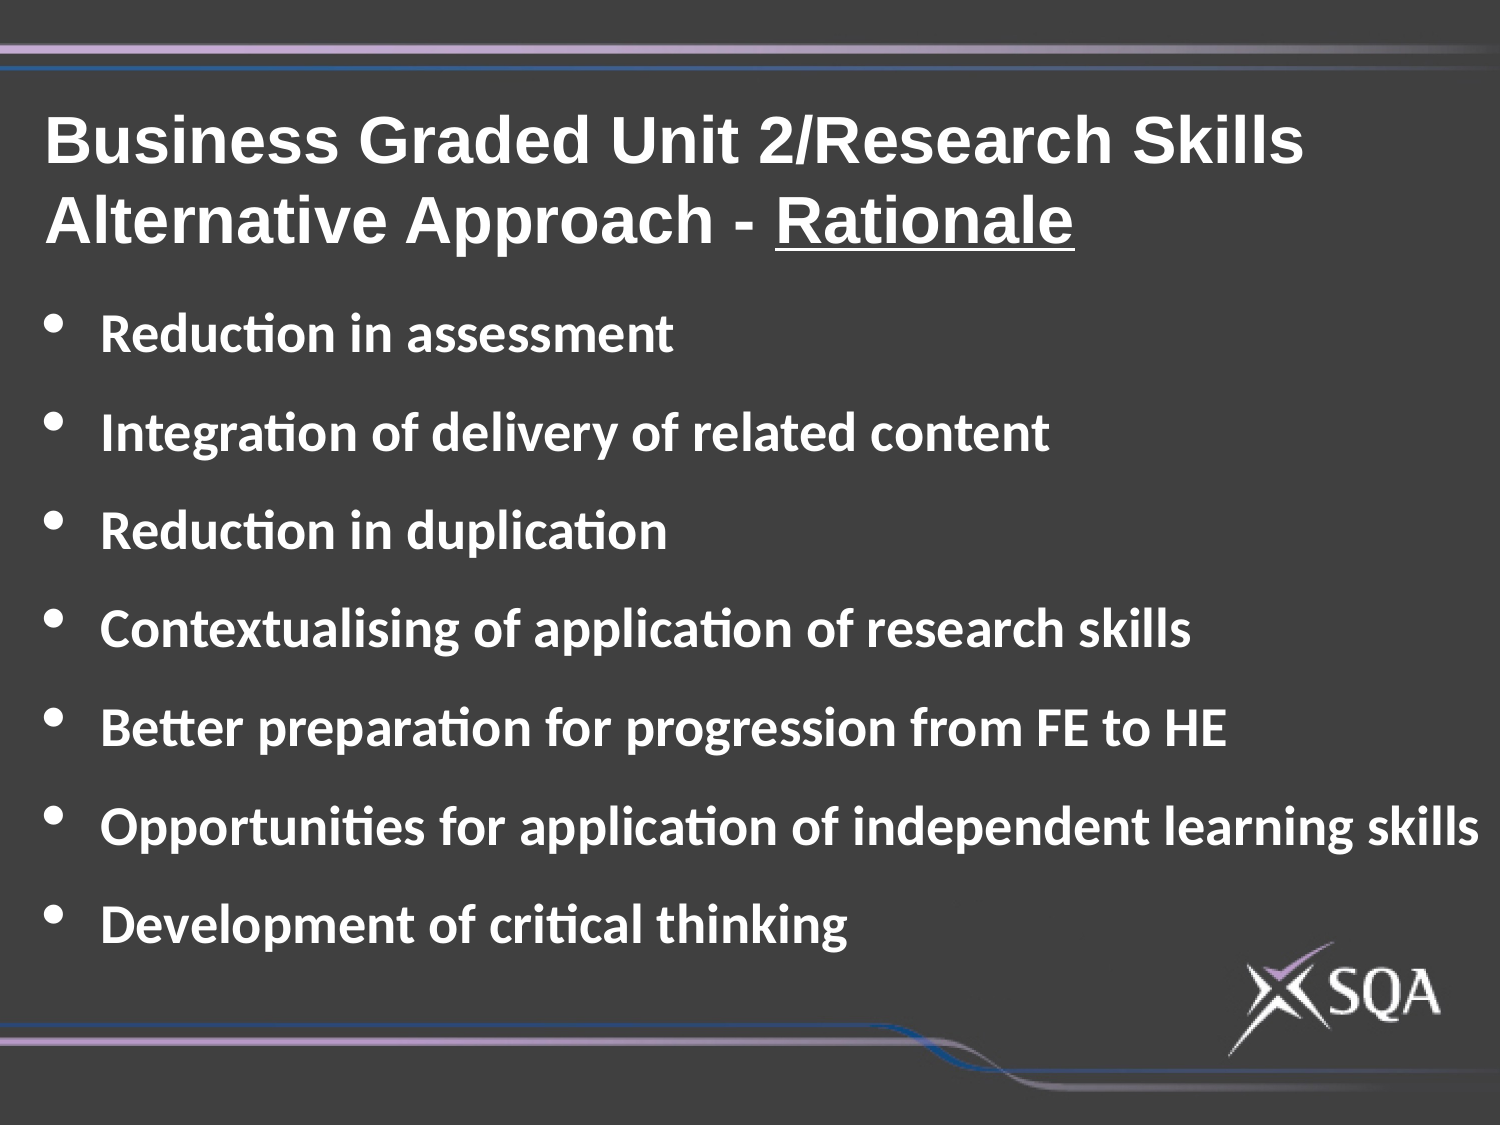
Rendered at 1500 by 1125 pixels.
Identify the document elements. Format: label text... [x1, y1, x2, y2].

text_box Business Graded Unit 2/Research Skills Alternative Approach - Rationale [29, 89, 1497, 220]
picture [0, 0, 1500, 1125]
text_box Reduction in assessment Integration of delivery of related content Reduction in duplication Contextualising of application of research skills Better preparation for progression from FE to HE Opportunities for application of independent learning skills Development of critical thinking [29, 278, 1497, 962]
